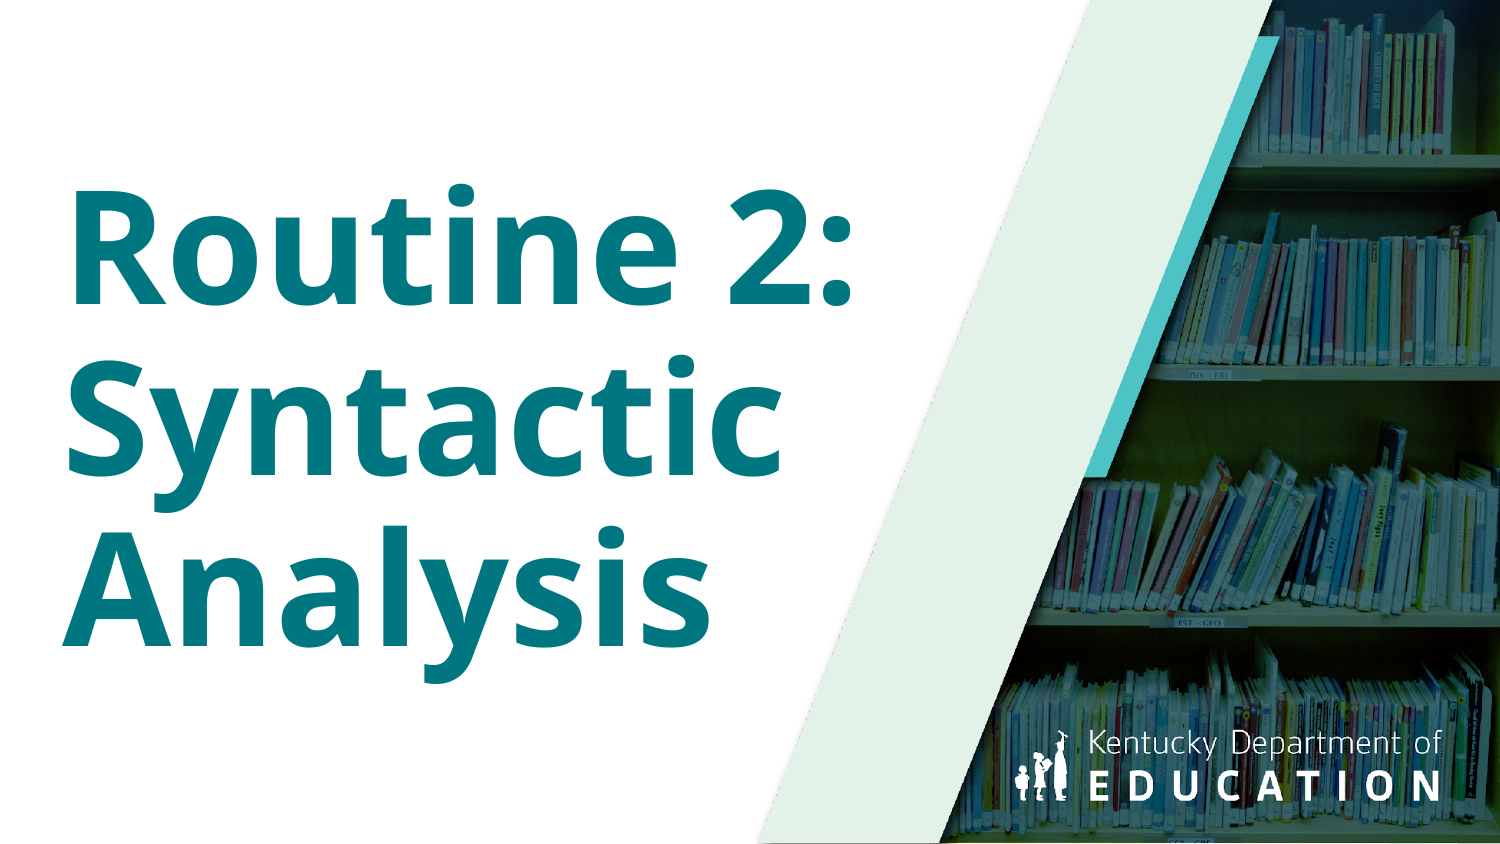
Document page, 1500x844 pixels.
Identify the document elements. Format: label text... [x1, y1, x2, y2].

title Routine 2: Syntactic Analysis [51, 267, 1054, 431]
picture [0, 0, 1500, 844]
